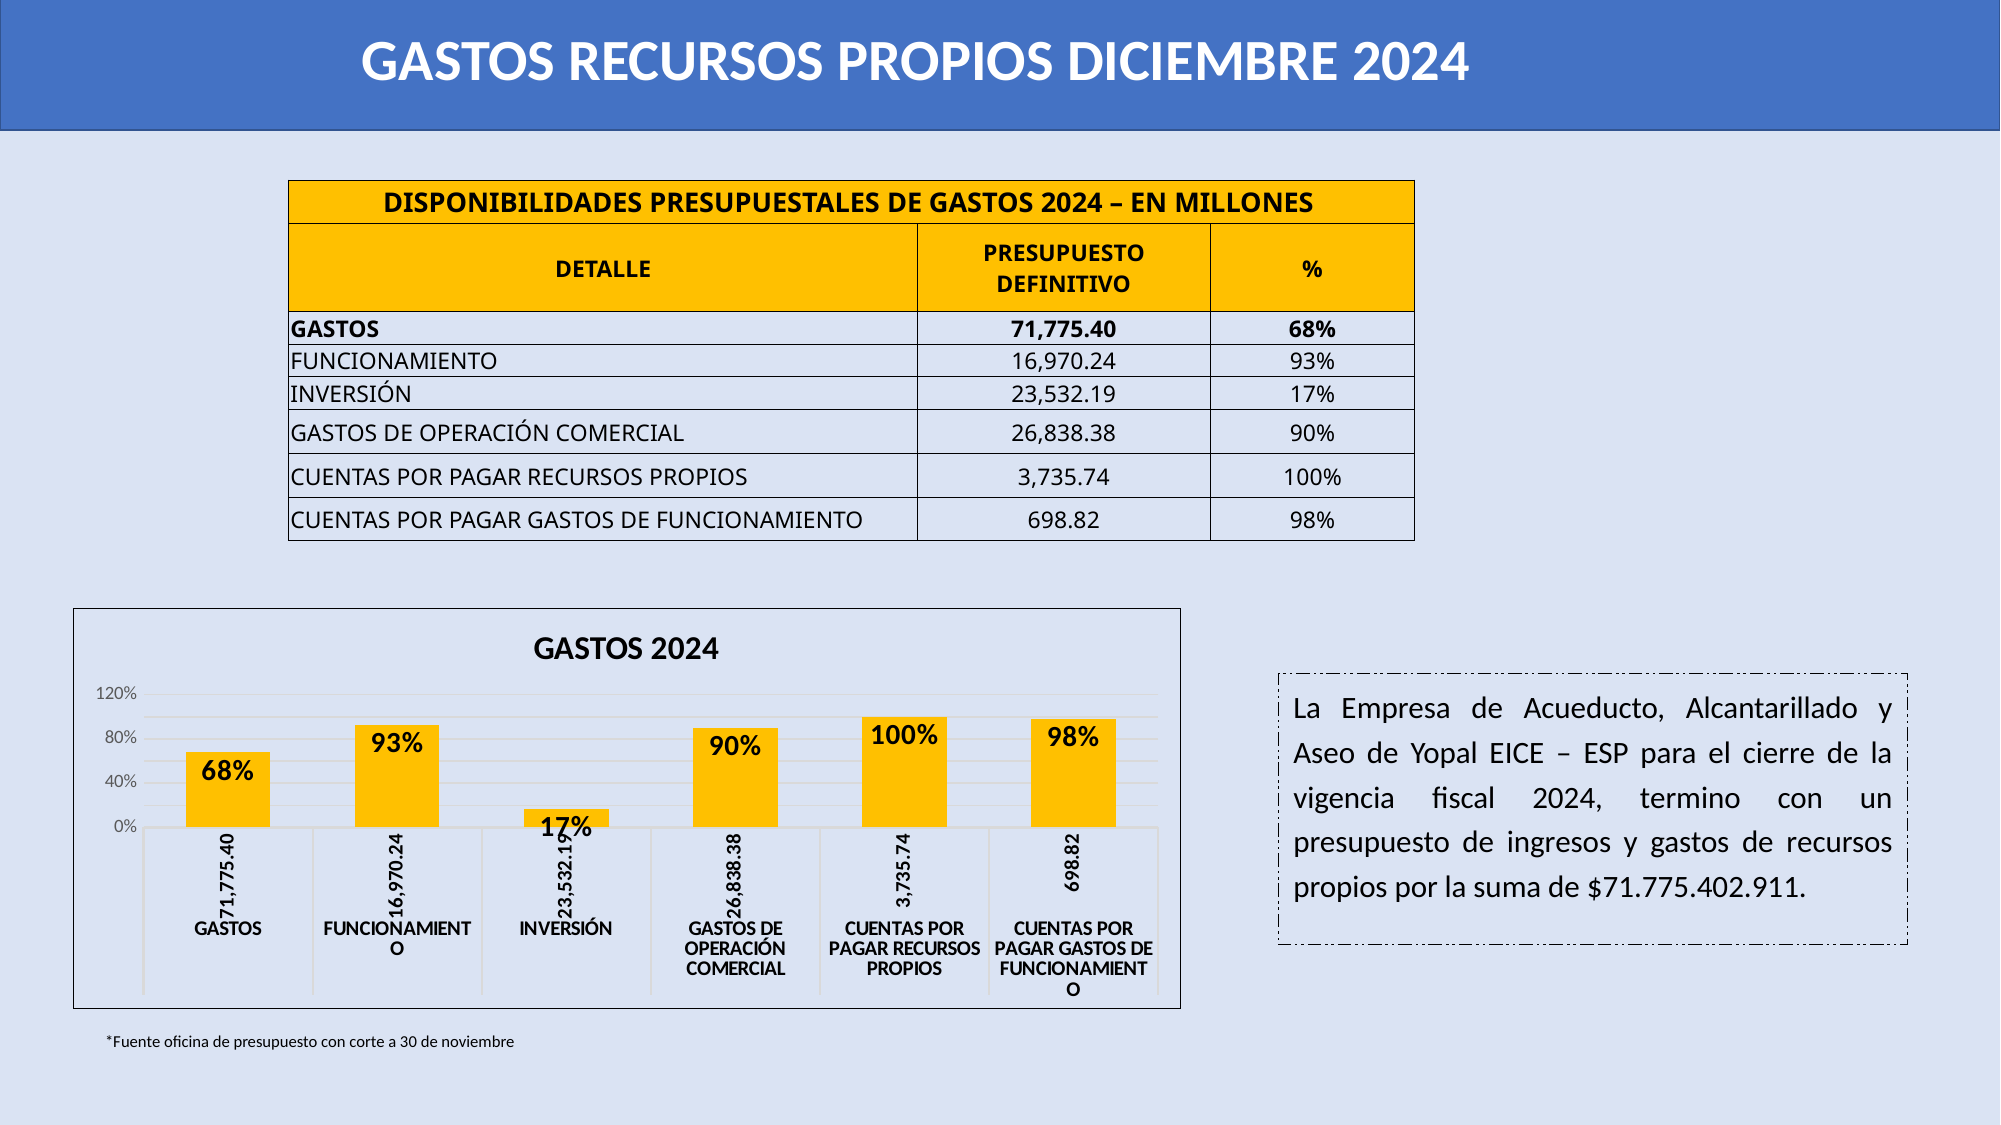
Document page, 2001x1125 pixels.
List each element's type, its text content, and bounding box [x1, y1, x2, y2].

table_cell CUENTAS POR PAGAR GASTOS DE FUNCIONAMIENTO [289, 498, 917, 540]
subtitle La Empresa de Acueducto, Alcantarillado y Aseo de Yopal EICE – ESP para el cierre de la vigencia fiscal 2024, termino con un presupuesto de ingresos y gastos de recursos propios por la suma de $71.775.402.911. [1278, 673, 1908, 945]
table_cell DETALLE [289, 224, 917, 311]
table_cell 23,532.19 [918, 377, 1210, 409]
table_cell % [1211, 224, 1414, 311]
text_box *Fuente oficina de presupuesto con corte a 30 de noviembre [90, 1023, 626, 1059]
table_cell 68% [1211, 312, 1414, 344]
table_cell 3,735.74 [918, 454, 1210, 497]
table_cell 90% [1211, 410, 1414, 453]
table_cell 26,838.38 [918, 410, 1210, 453]
table_cell 98% [1211, 498, 1414, 540]
table_cell 698.82 [918, 498, 1210, 540]
table_cell 71,775.40 [918, 312, 1210, 344]
table_cell INVERSIÓN [289, 377, 917, 409]
table_cell GASTOS DE OPERACIÓN COMERCIAL [289, 410, 917, 453]
table_cell 93% [1211, 345, 1414, 376]
table_cell 100% [1211, 454, 1414, 497]
chart [73, 608, 1181, 1009]
table_cell CUENTAS POR PAGAR RECURSOS PROPIOS [289, 454, 917, 497]
text_box [0, 0, 2000, 131]
table_header DISPONIBILIDADES PRESUPUESTALES DE GASTOS 2024 – EN MILLONES [289, 181, 1414, 223]
text_box GASTOS RECURSOS PROPIOS DICIEMBRE 2024 [347, 15, 1664, 100]
table_cell FUNCIONAMIENTO [289, 345, 917, 376]
table_cell 17% [1211, 377, 1414, 409]
table_cell GASTOS [289, 312, 917, 344]
table_cell PRESUPUESTO DEFINITIVO [918, 224, 1210, 311]
table_cell 16,970.24 [918, 345, 1210, 376]
